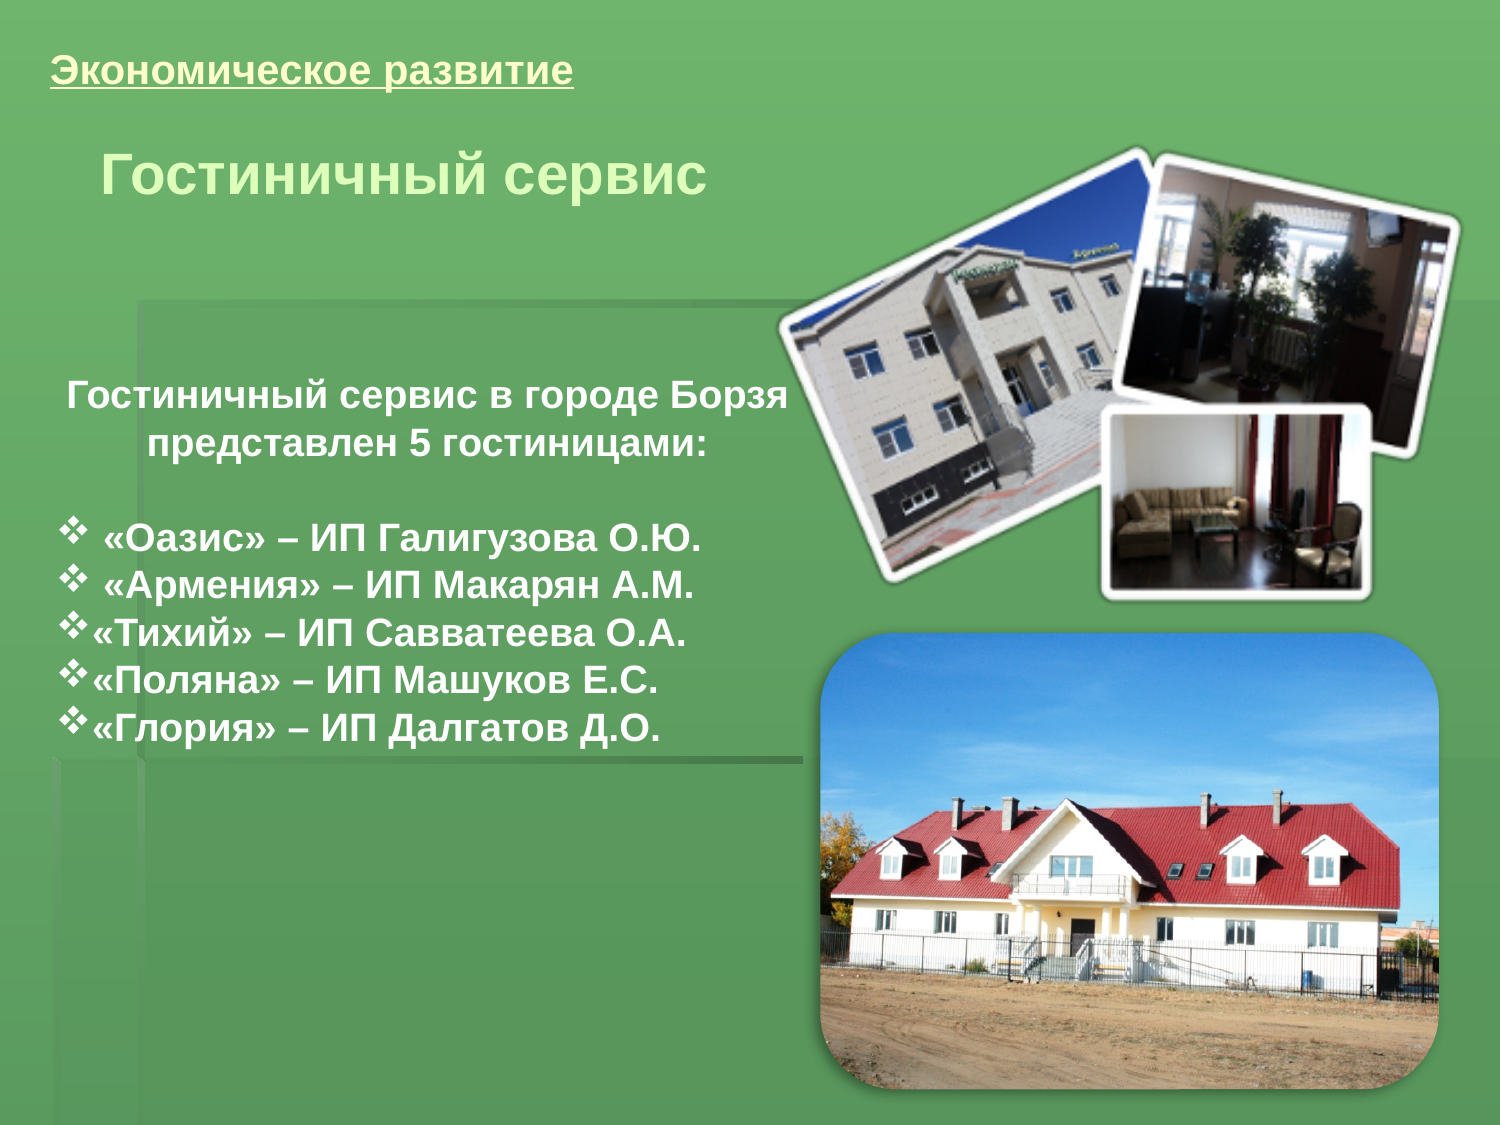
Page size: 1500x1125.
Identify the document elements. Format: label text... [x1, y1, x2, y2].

text_box Гостиничный сервис в городе Борзя представлен 5 гостиницами: «Оазис» – ИП Галигузова О.Ю. «Армения» – ИП Макарян А.М. «Тихий» – ИП Савватеева О.А. «Поляна» – ИП Машуков Е.С. «Глория» – ИП Далгатов Д.О. [41, 361, 815, 852]
picture [773, 140, 1466, 610]
picture [820, 632, 1440, 1090]
text_box Гостиничный сервис [86, 128, 724, 214]
text_box Экономическое развитие [35, 35, 668, 100]
